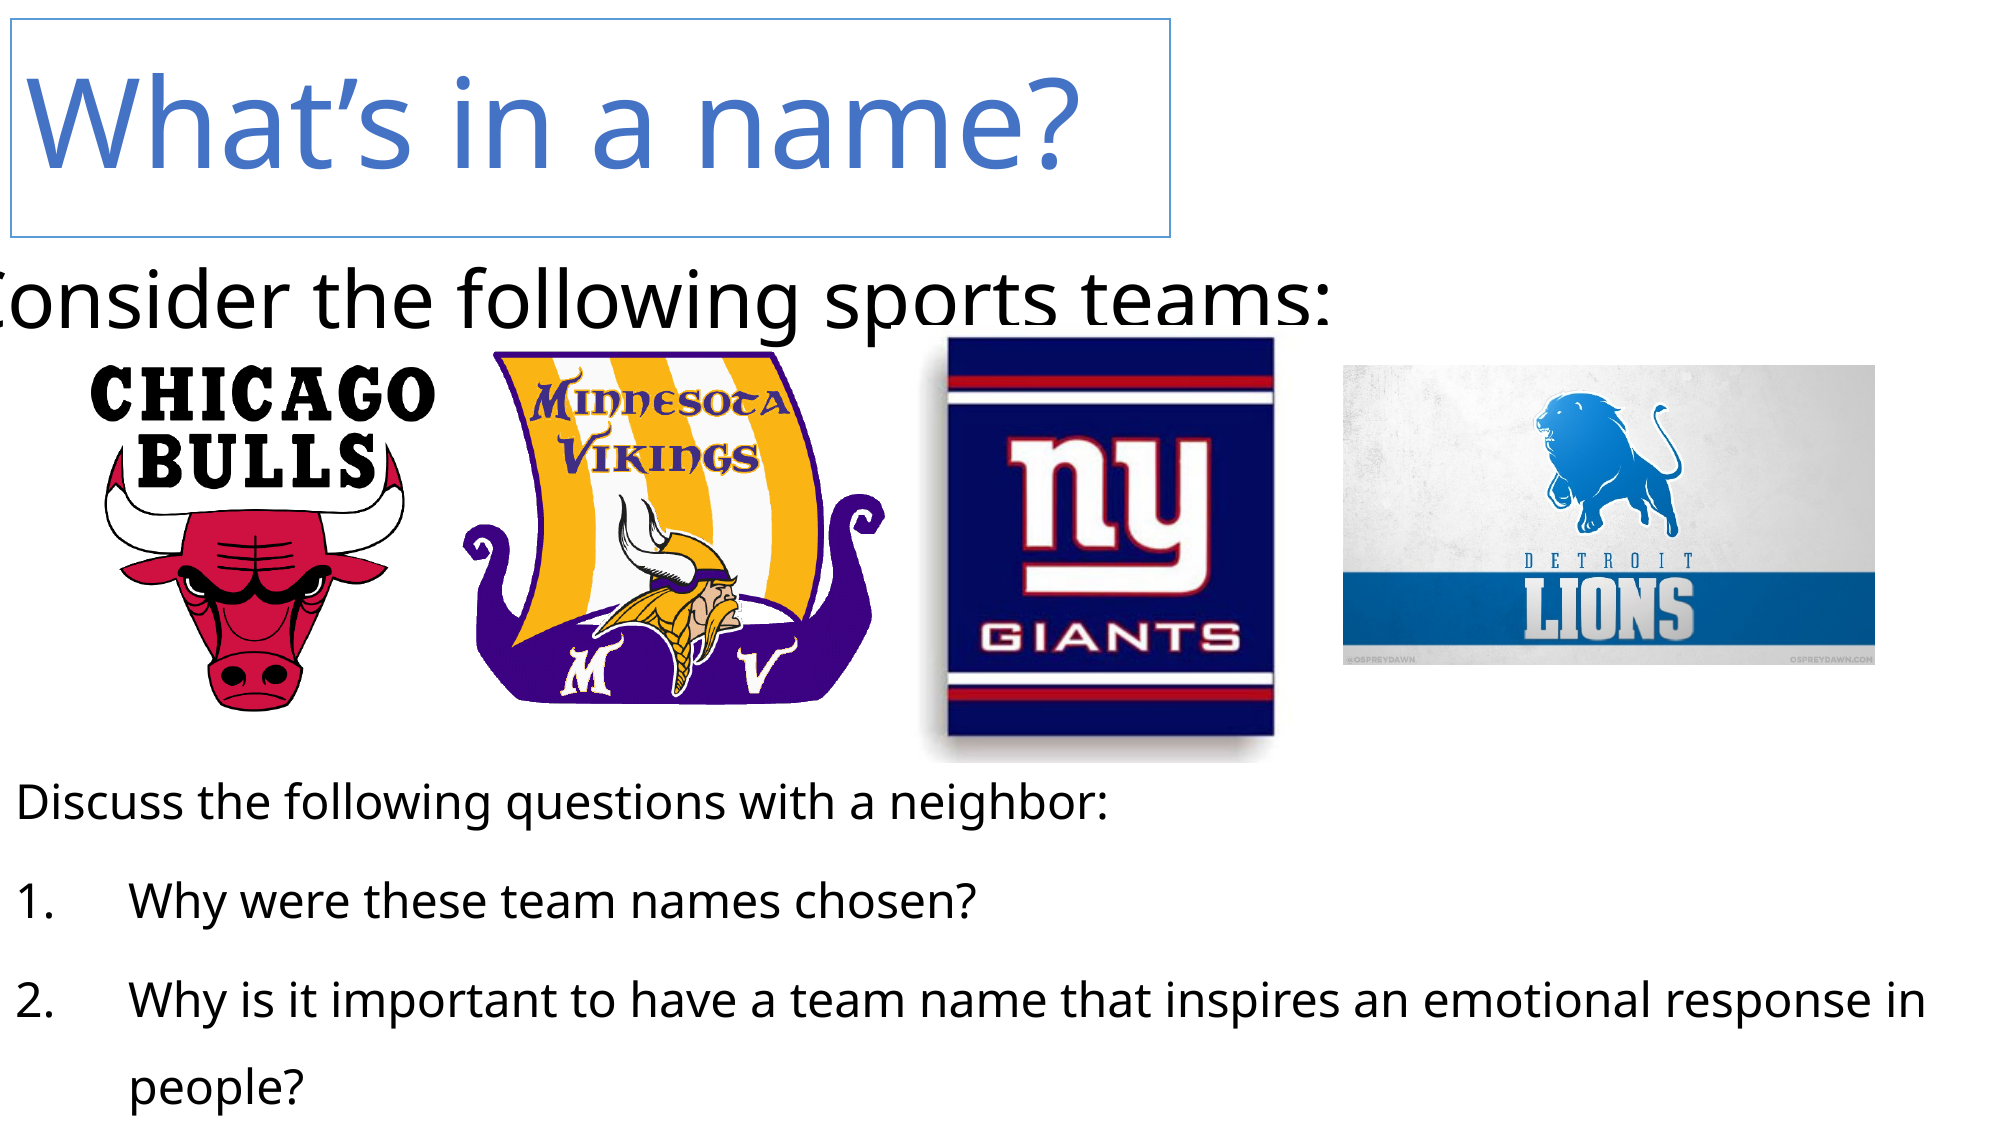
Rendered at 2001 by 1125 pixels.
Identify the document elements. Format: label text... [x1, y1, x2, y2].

picture [460, 349, 887, 706]
title What’s in a name? [10, 18, 1171, 193]
list Consider the following sports teams: [0, 193, 1509, 354]
text_box Discuss the following questions with a neighbor: Why were these team names chosen? Why is it important to have a team name that inspires an emotional response in people? [0, 735, 1985, 1125]
picture [91, 365, 435, 712]
picture [891, 325, 1334, 763]
picture [1343, 365, 1875, 665]
